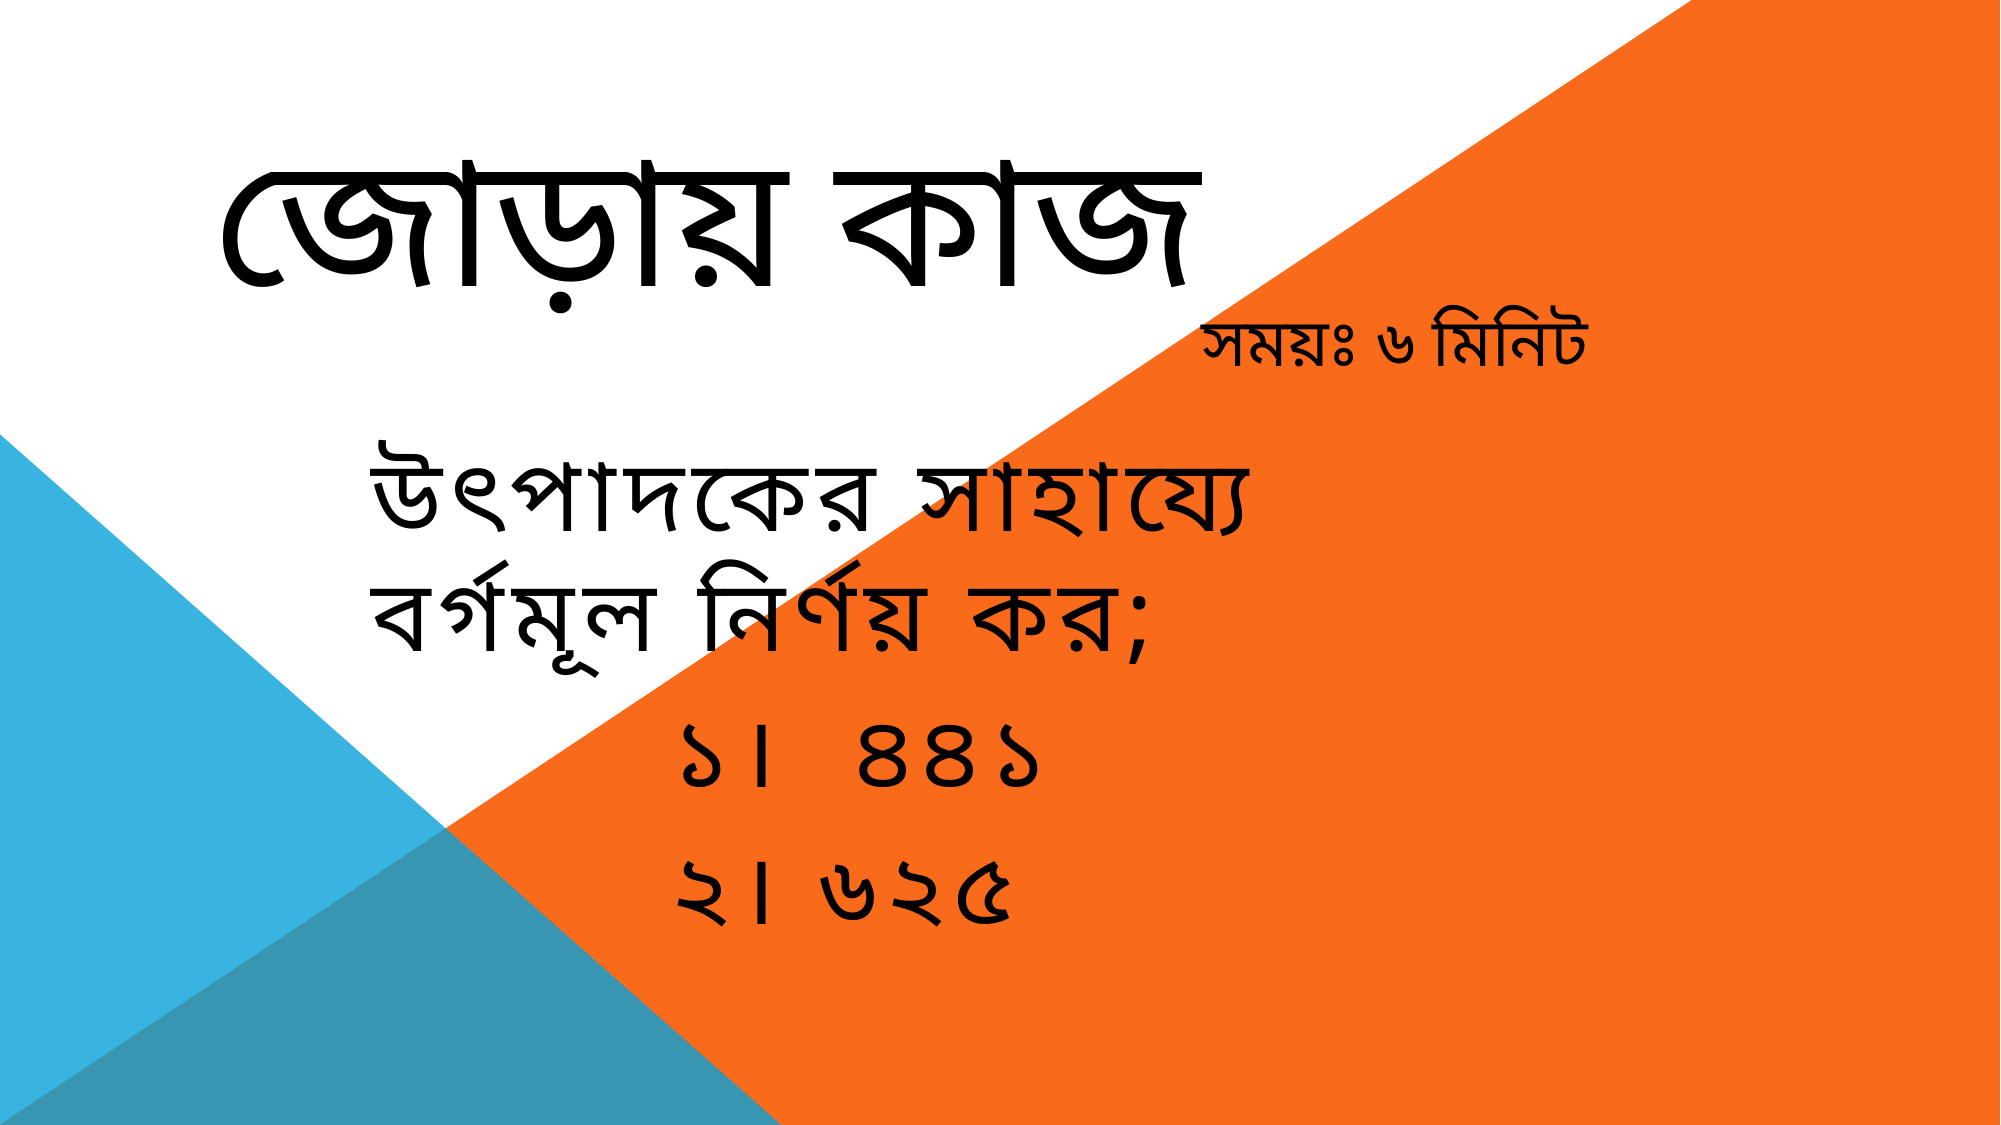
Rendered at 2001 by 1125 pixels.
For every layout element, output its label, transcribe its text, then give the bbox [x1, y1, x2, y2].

list উৎপাদকের সাহায্যে বর্গমূল নির্ণয় কর; ১। ৪৪১ ২। ৬২৫ [355, 423, 1575, 849]
text_box সময়ঃ ৬ মিনিট [1186, 283, 1628, 396]
title জোড়ায় কাজ [199, 83, 1281, 325]
